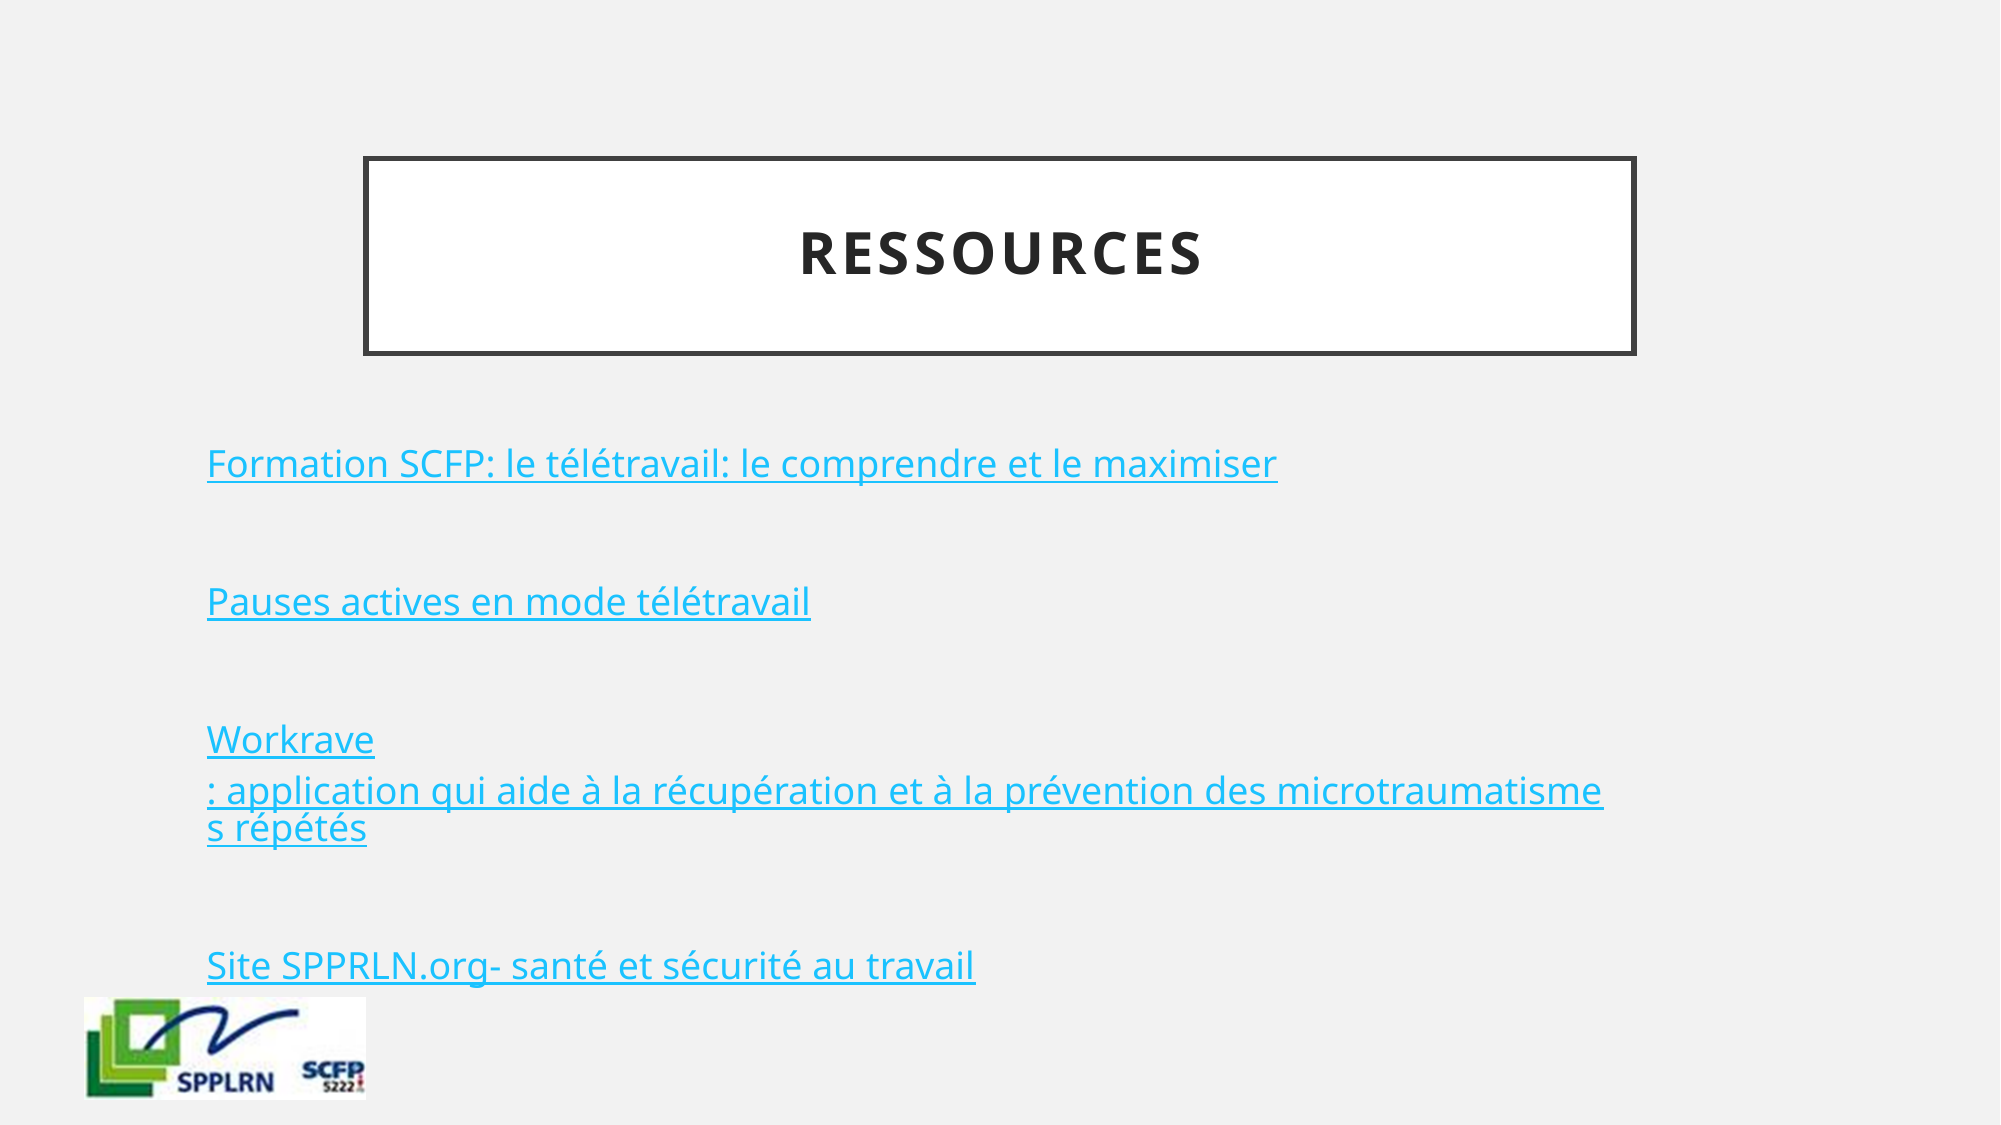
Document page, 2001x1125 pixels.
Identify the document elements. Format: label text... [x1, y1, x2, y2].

picture [84, 997, 366, 1100]
title Ressources [363, 156, 1637, 356]
list Formation SCFP: le télétravail: le comprendre et le maximiser Pauses actives en mode télétravail Workrave: application qui aide à la récupération et à la prévention des microtraumatismes répétés Site SPPRLN.org- santé et sécurité au travail [191, 432, 1634, 942]
